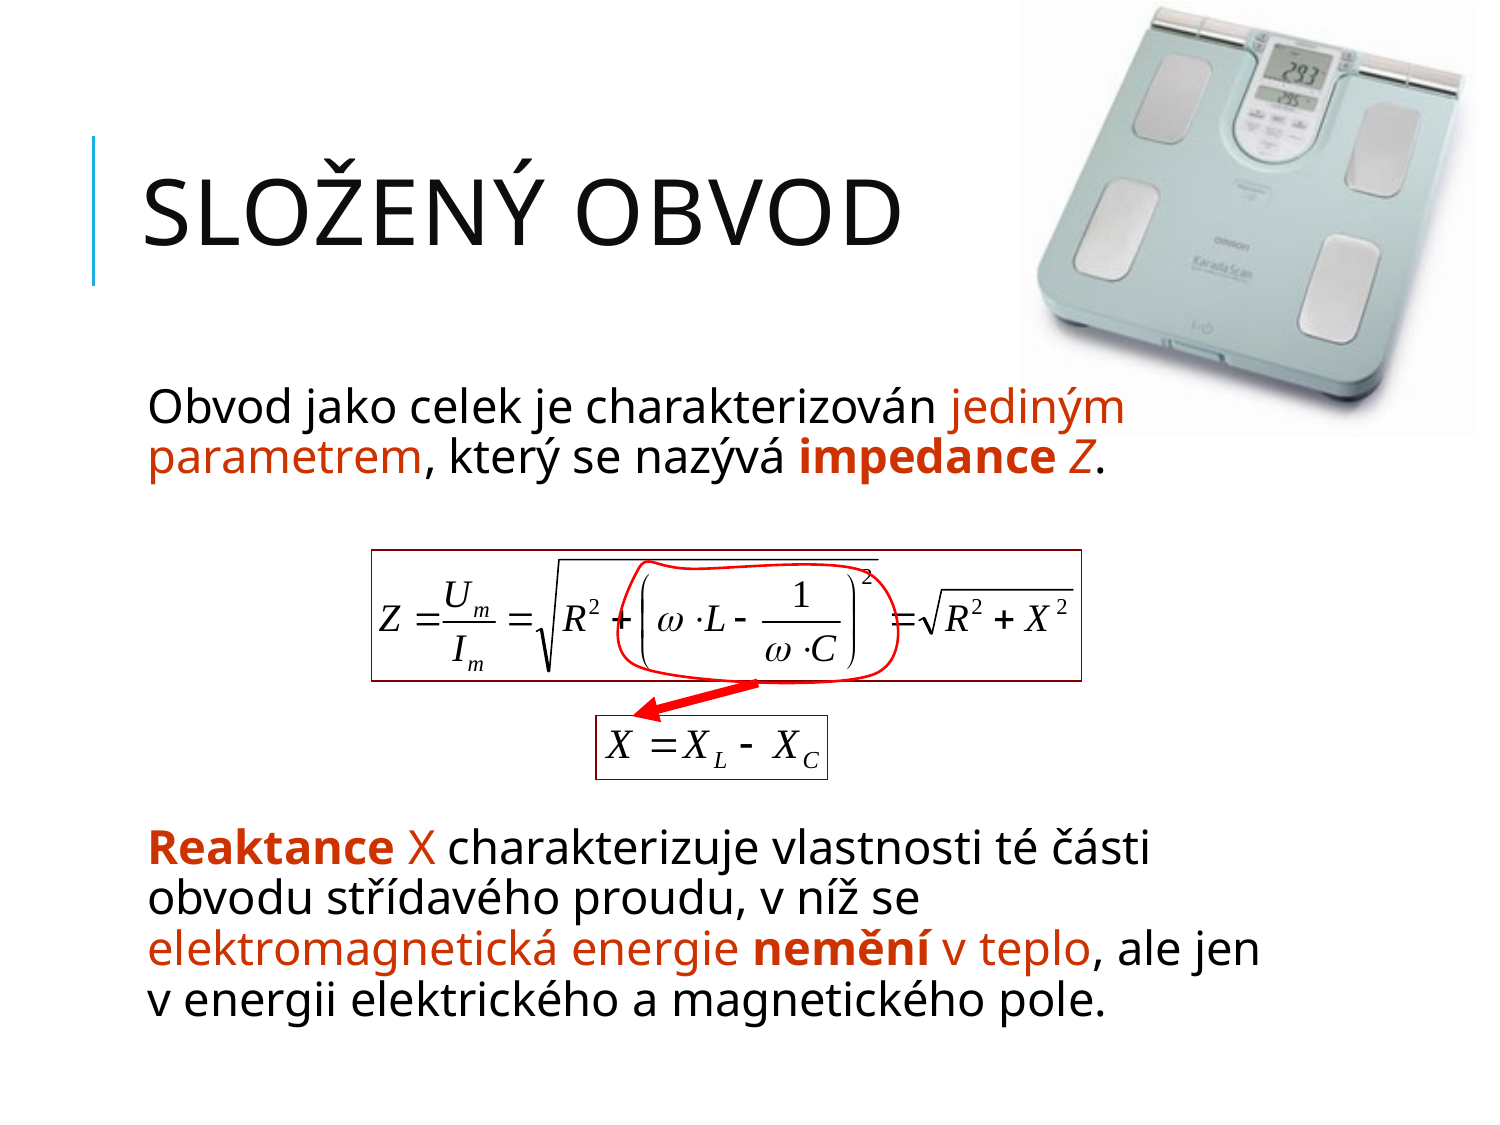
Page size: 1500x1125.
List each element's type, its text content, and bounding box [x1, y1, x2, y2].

picture [1021, 1, 1478, 437]
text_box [631, 665, 638, 717]
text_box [596, 715, 827, 780]
title Složený obvod [126, 96, 1014, 342]
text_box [371, 550, 1082, 681]
list Obvod jako celek je charakterizován jediným parametrem, který se nazývá impedance Z. Reaktance X charakterizuje vlastnosti té části obvodu střídavého proudu, v níž se elektromagnetická energie nemění v teplo, ale jen v energii elektrického a magnetického pole. [126, 375, 1322, 1035]
